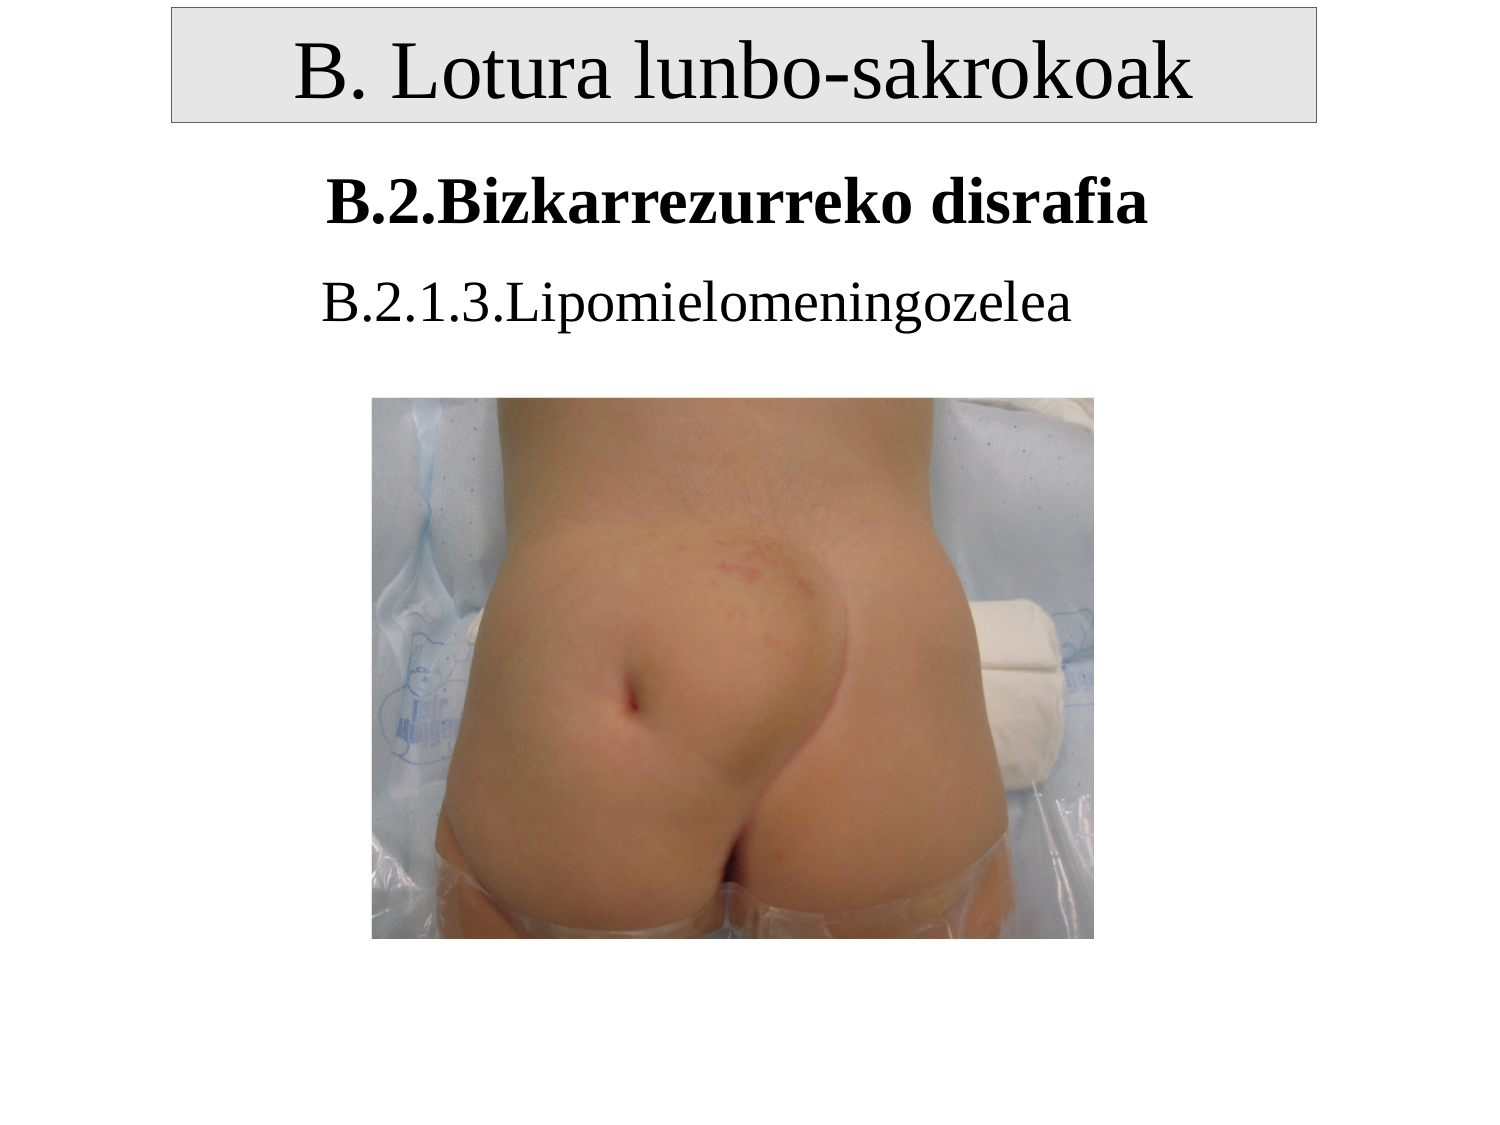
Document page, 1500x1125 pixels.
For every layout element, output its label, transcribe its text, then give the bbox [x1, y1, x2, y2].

text_box B.2.Bizkarrezurreko disrafia [112, 148, 1365, 244]
text_box B. Lotura lunbo-sakrokoak [171, 7, 1317, 123]
picture [372, 306, 1093, 1029]
text_box B.2.1.3.Lipomielomeningozelea [100, 255, 1294, 341]
